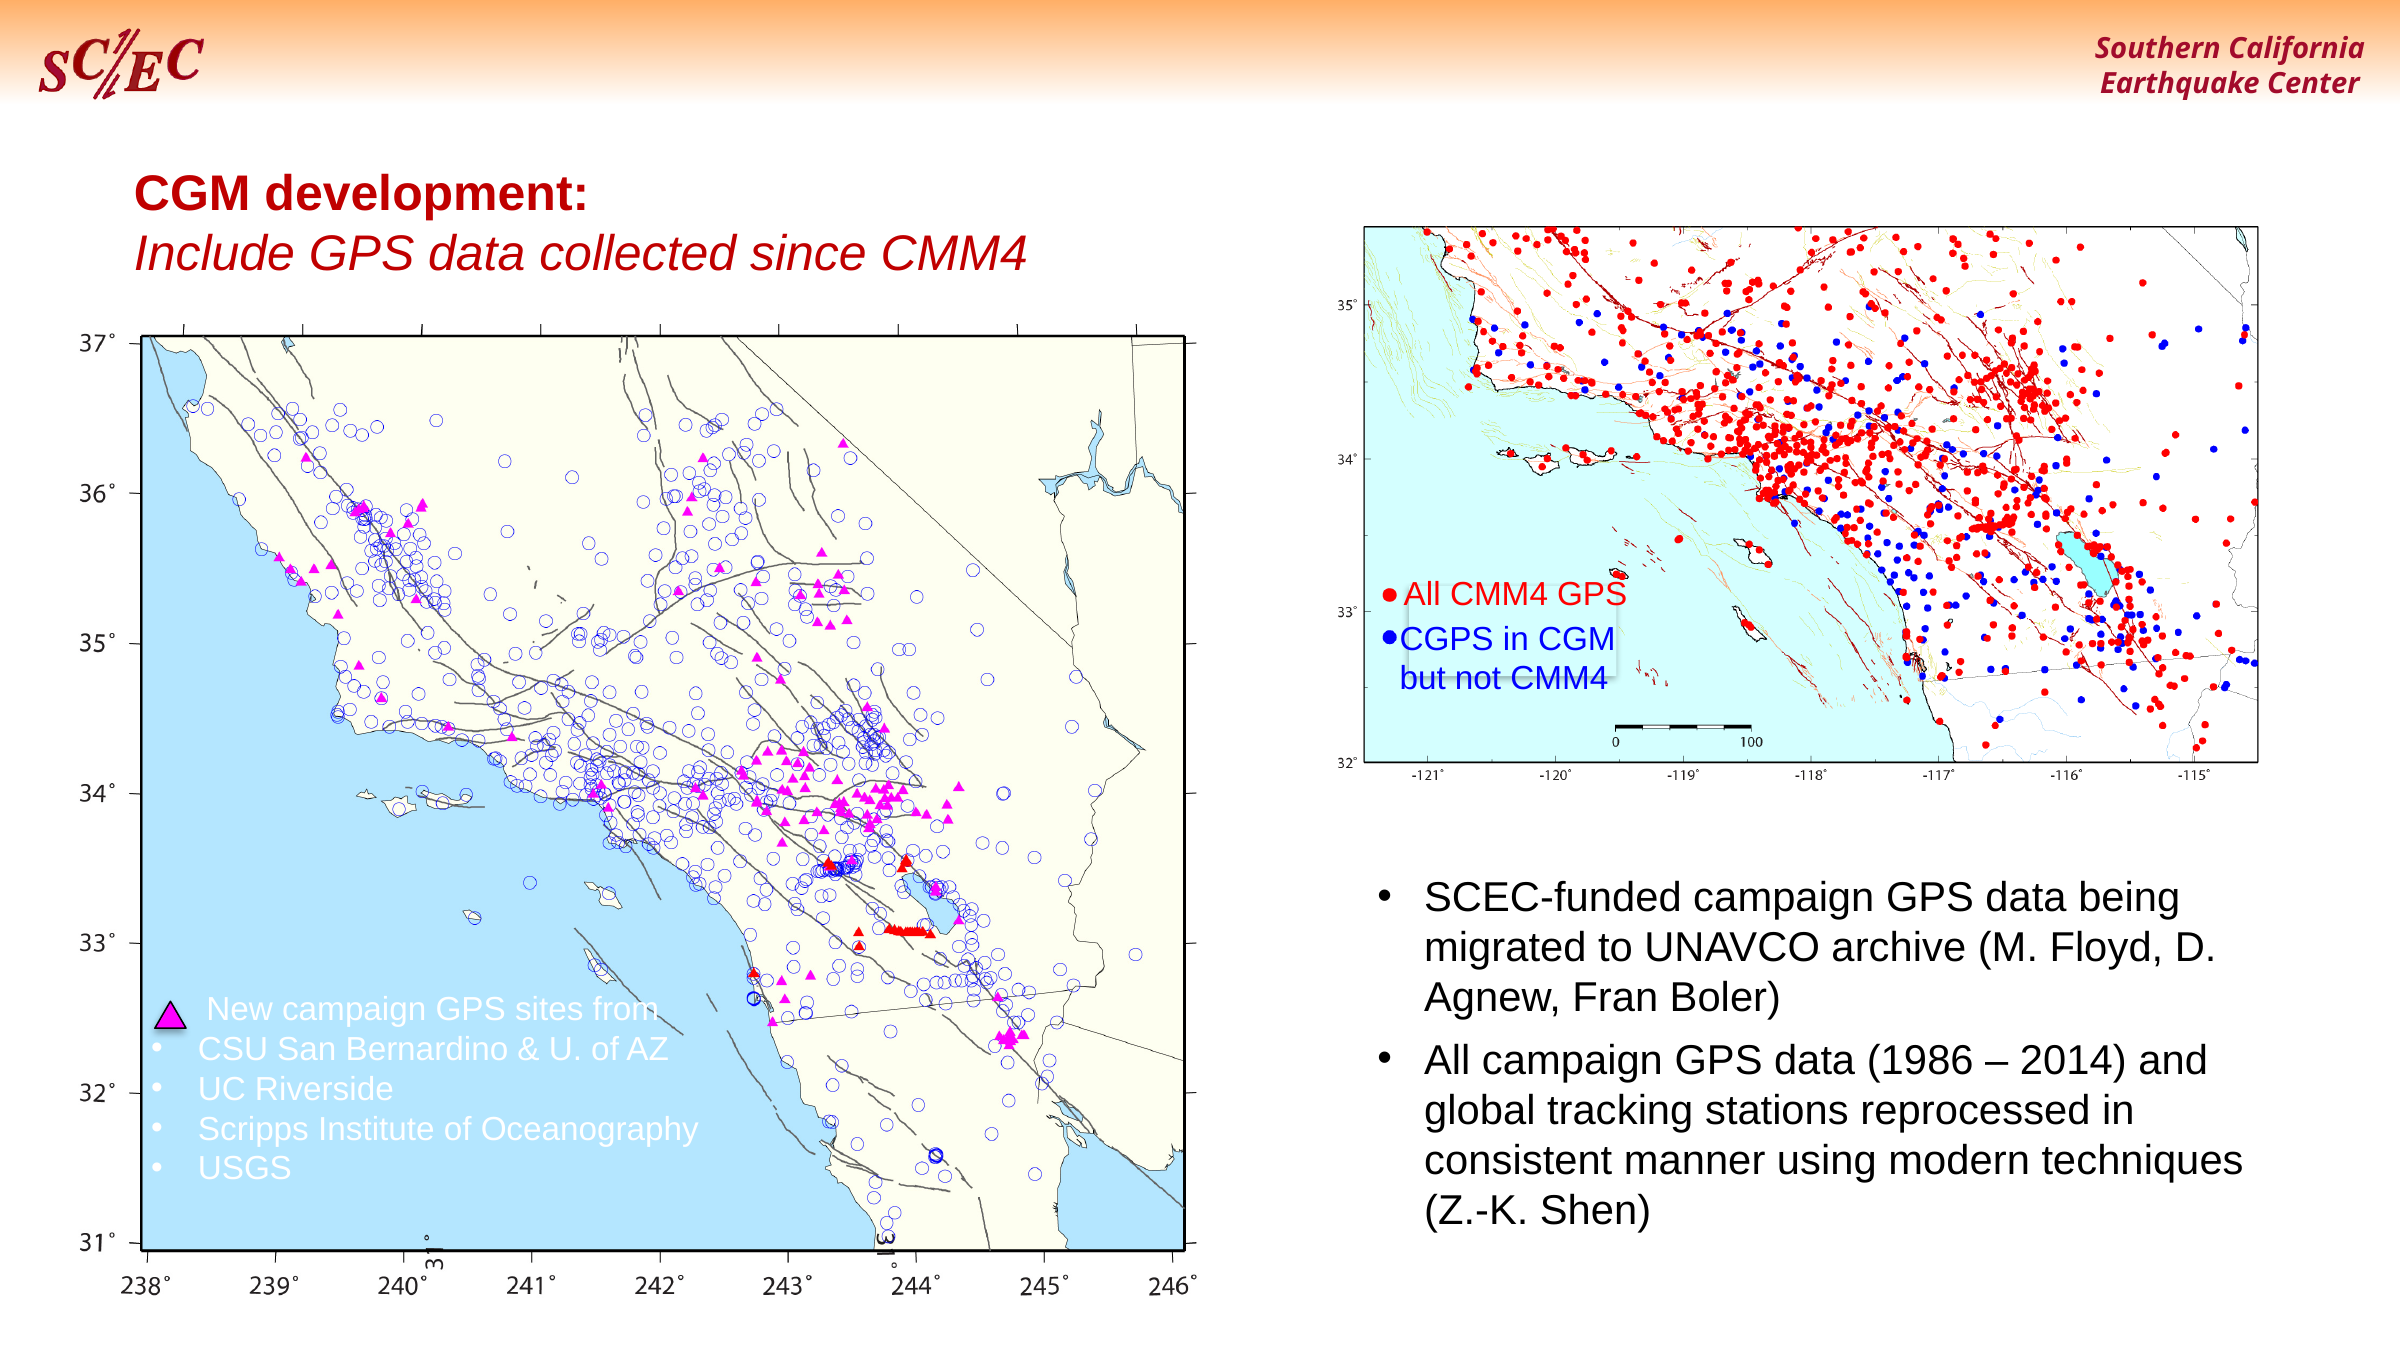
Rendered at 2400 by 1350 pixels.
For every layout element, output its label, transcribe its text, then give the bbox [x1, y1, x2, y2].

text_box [1337, 224, 2259, 785]
text_box SCEC-funded campaign GPS data being migrated to UNAVCO archive (M. Floyd, D. Agnew, Fran Boler) All campaign GPS data (1986 – 2014) and global tracking stations reprocessed in consistent manner using modern techniques (Z.-K. Shen) [1362, 862, 2263, 1240]
picture [27, 22, 215, 104]
text_box PBO continuous GPS (CGPS) sites incorporated [91, 238, 1037, 323]
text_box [77, 324, 1201, 1302]
text_box CGM development: Include GPS data collected since CMM4 [112, 149, 1225, 292]
